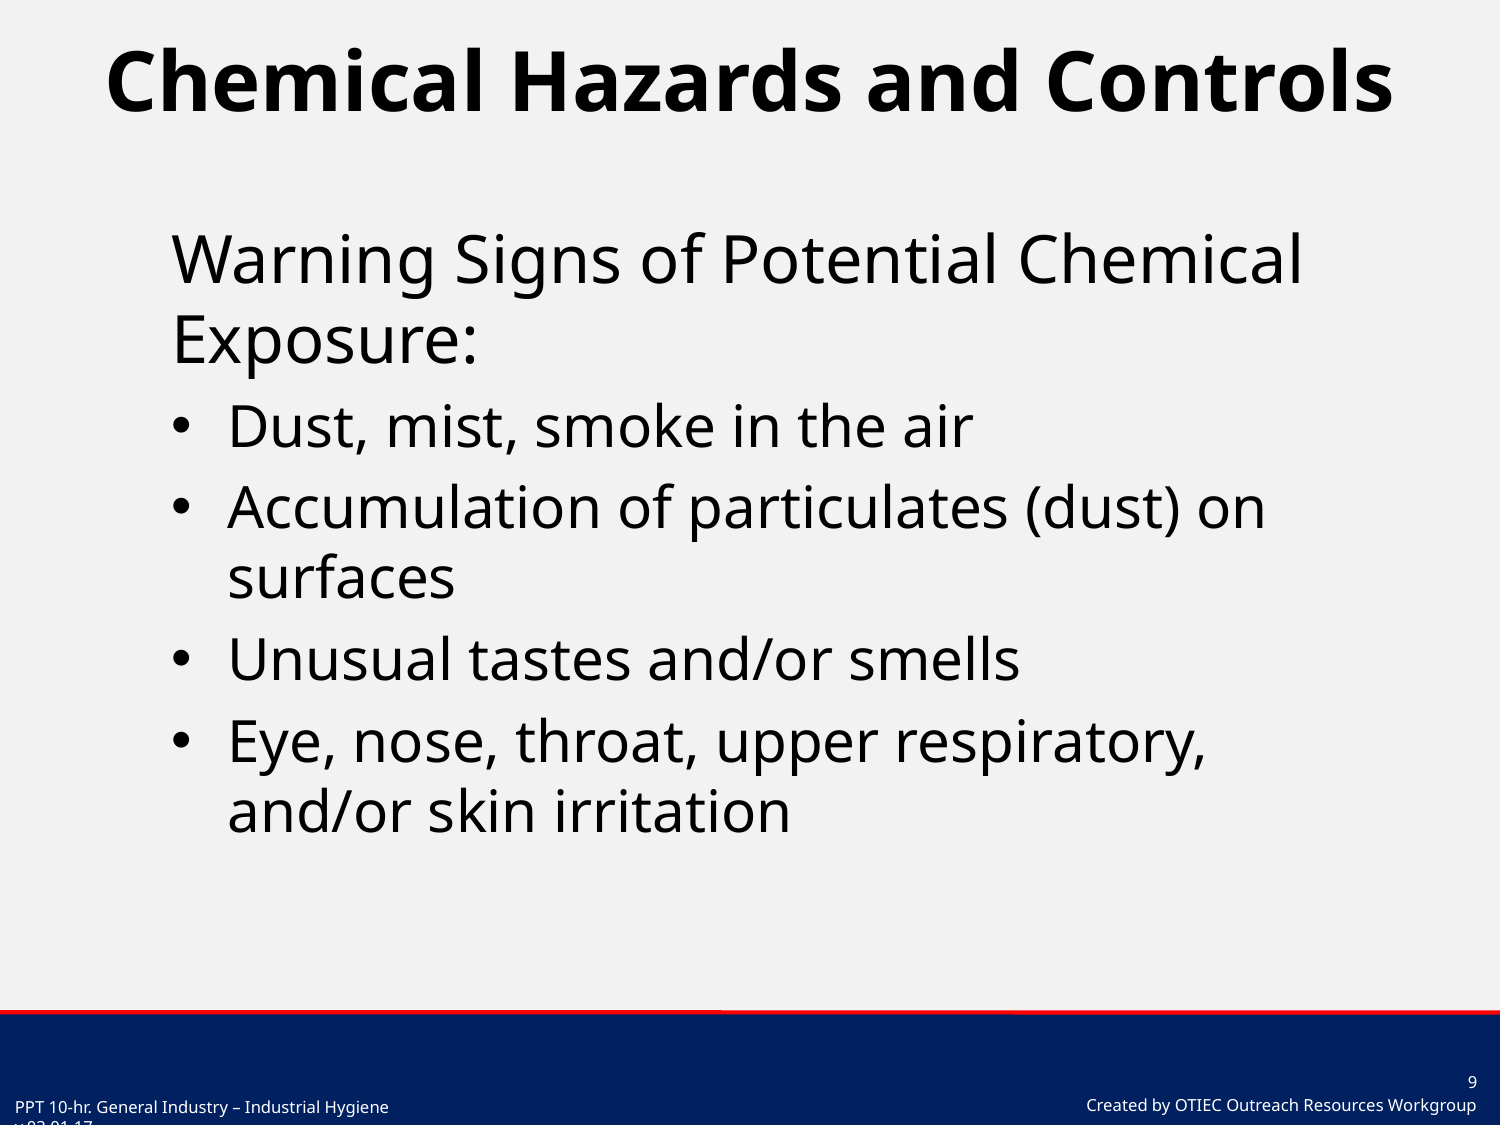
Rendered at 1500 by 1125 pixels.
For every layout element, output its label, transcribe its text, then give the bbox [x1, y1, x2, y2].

title Chemical Hazards and Controls [75, 20, 1425, 209]
list Warning Signs of Potential Chemical Exposure: Dust, mist, smoke in the air Accumulation of particulates (dust) on surfaces Unusual tastes and/or smells Eye, nose, throat, upper respiratory, and/or skin irritation [156, 210, 1344, 948]
